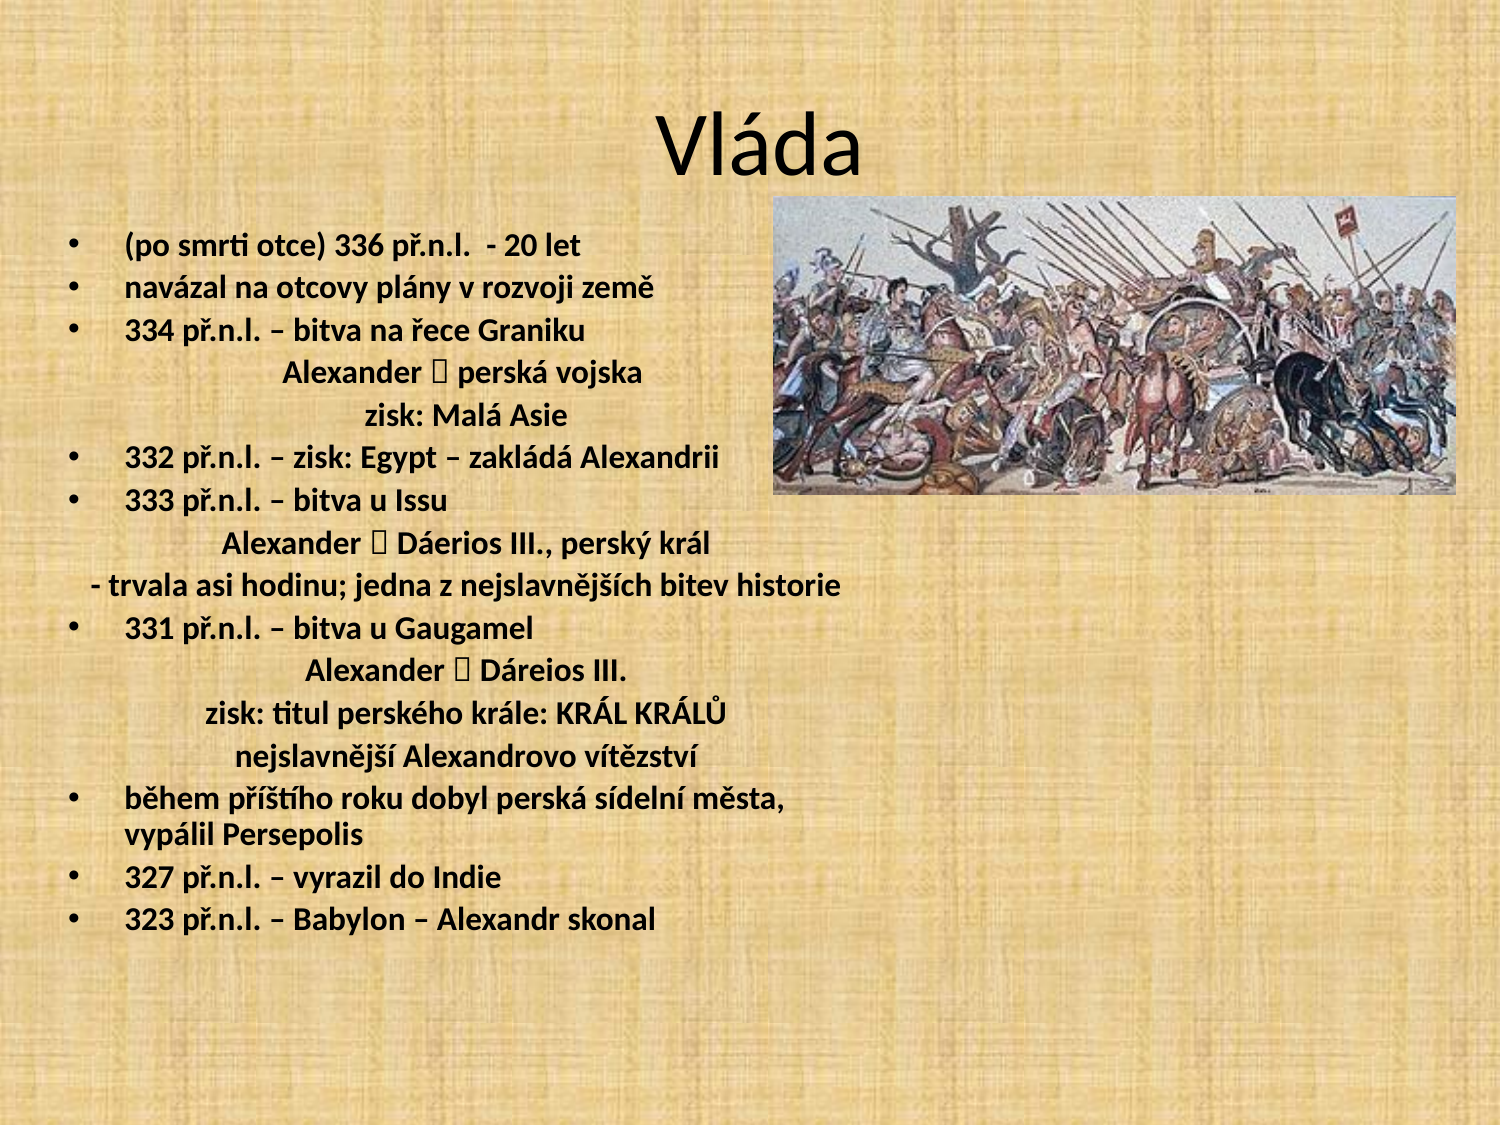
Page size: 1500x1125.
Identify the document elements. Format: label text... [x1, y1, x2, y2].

title Vláda [75, 45, 1425, 219]
list (po smrti otce) 336 př.n.l. - 20 let navázal na otcovy plány v rozvoji země 334 př.n.l. – bitva na řece Graniku Alexander  perská vojska zisk: Malá Asie 332 př.n.l. – zisk: Egypt – zakládá Alexandrii 333 př.n.l. – bitva u Issu Alexander  Dáerios III., perský král - trvala asi hodinu; jedna z nejslavnějších bitev historie 331 př.n.l. – bitva u Gaugamel Alexander  Dáreios III. zisk: titul perského krále: KRÁL KRÁLŮ nejslavnější Alexandrovo vítězství během příštího roku dobyl perská sídelní města, vypálil Persepolis 327 př.n.l. – vyrazil do Indie 323 př.n.l. – Babylon – Alexandr skonal [53, 219, 880, 965]
picture [0, 0, 1500, 1125]
